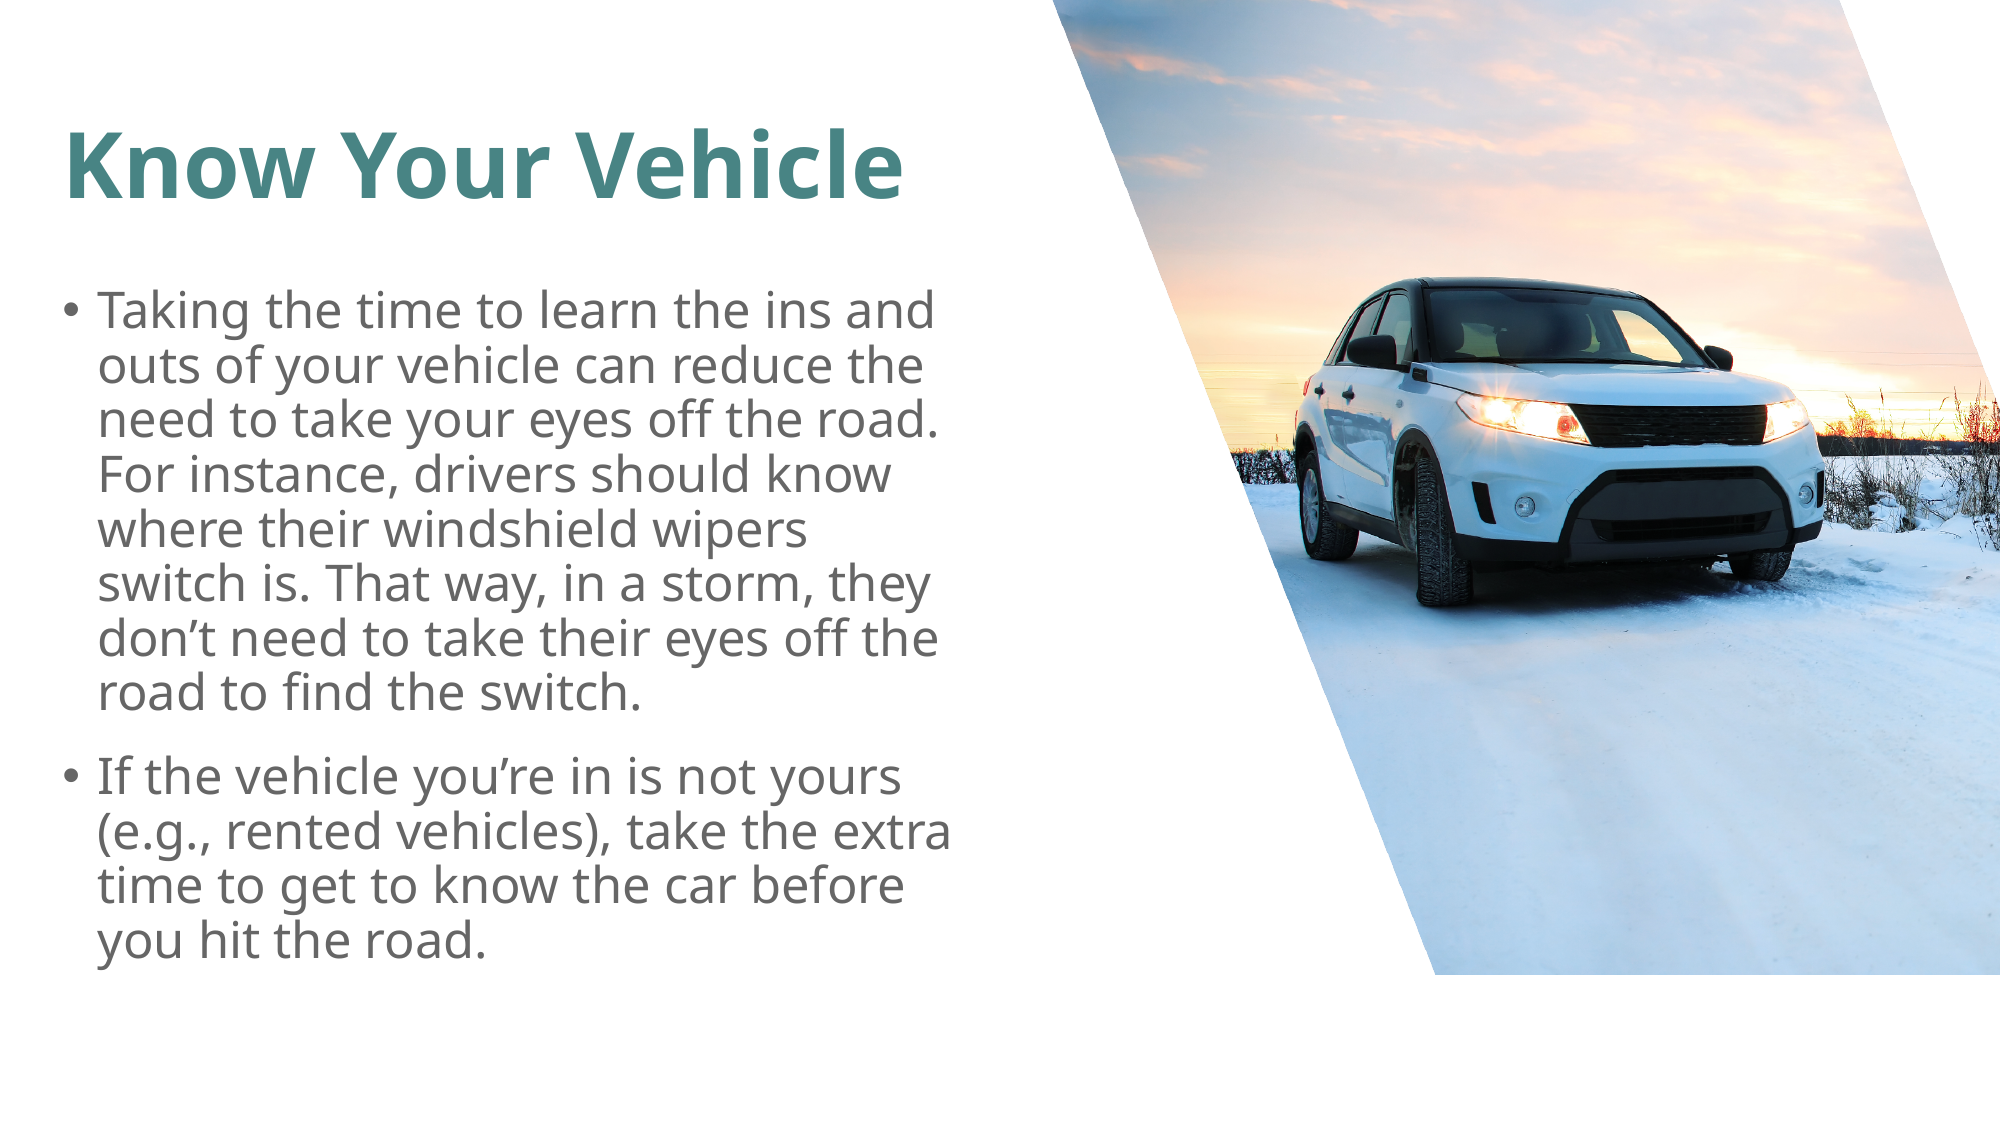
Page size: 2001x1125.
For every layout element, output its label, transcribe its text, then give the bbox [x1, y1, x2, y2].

list Taking the time to learn the ins and outs of your vehicle can reduce the need to take your eyes off the road. For instance, drivers should know where their windshield wipers switch is. That way, in a storm, they don’t need to take their eyes off the road to find the switch. If the vehicle you’re in is not yours (e.g., rented vehicles), take the extra time to get to know the car before you hit the road. [47, 277, 970, 992]
picture [0, 0, 2000, 1125]
title Know Your Vehicle [47, 59, 970, 277]
